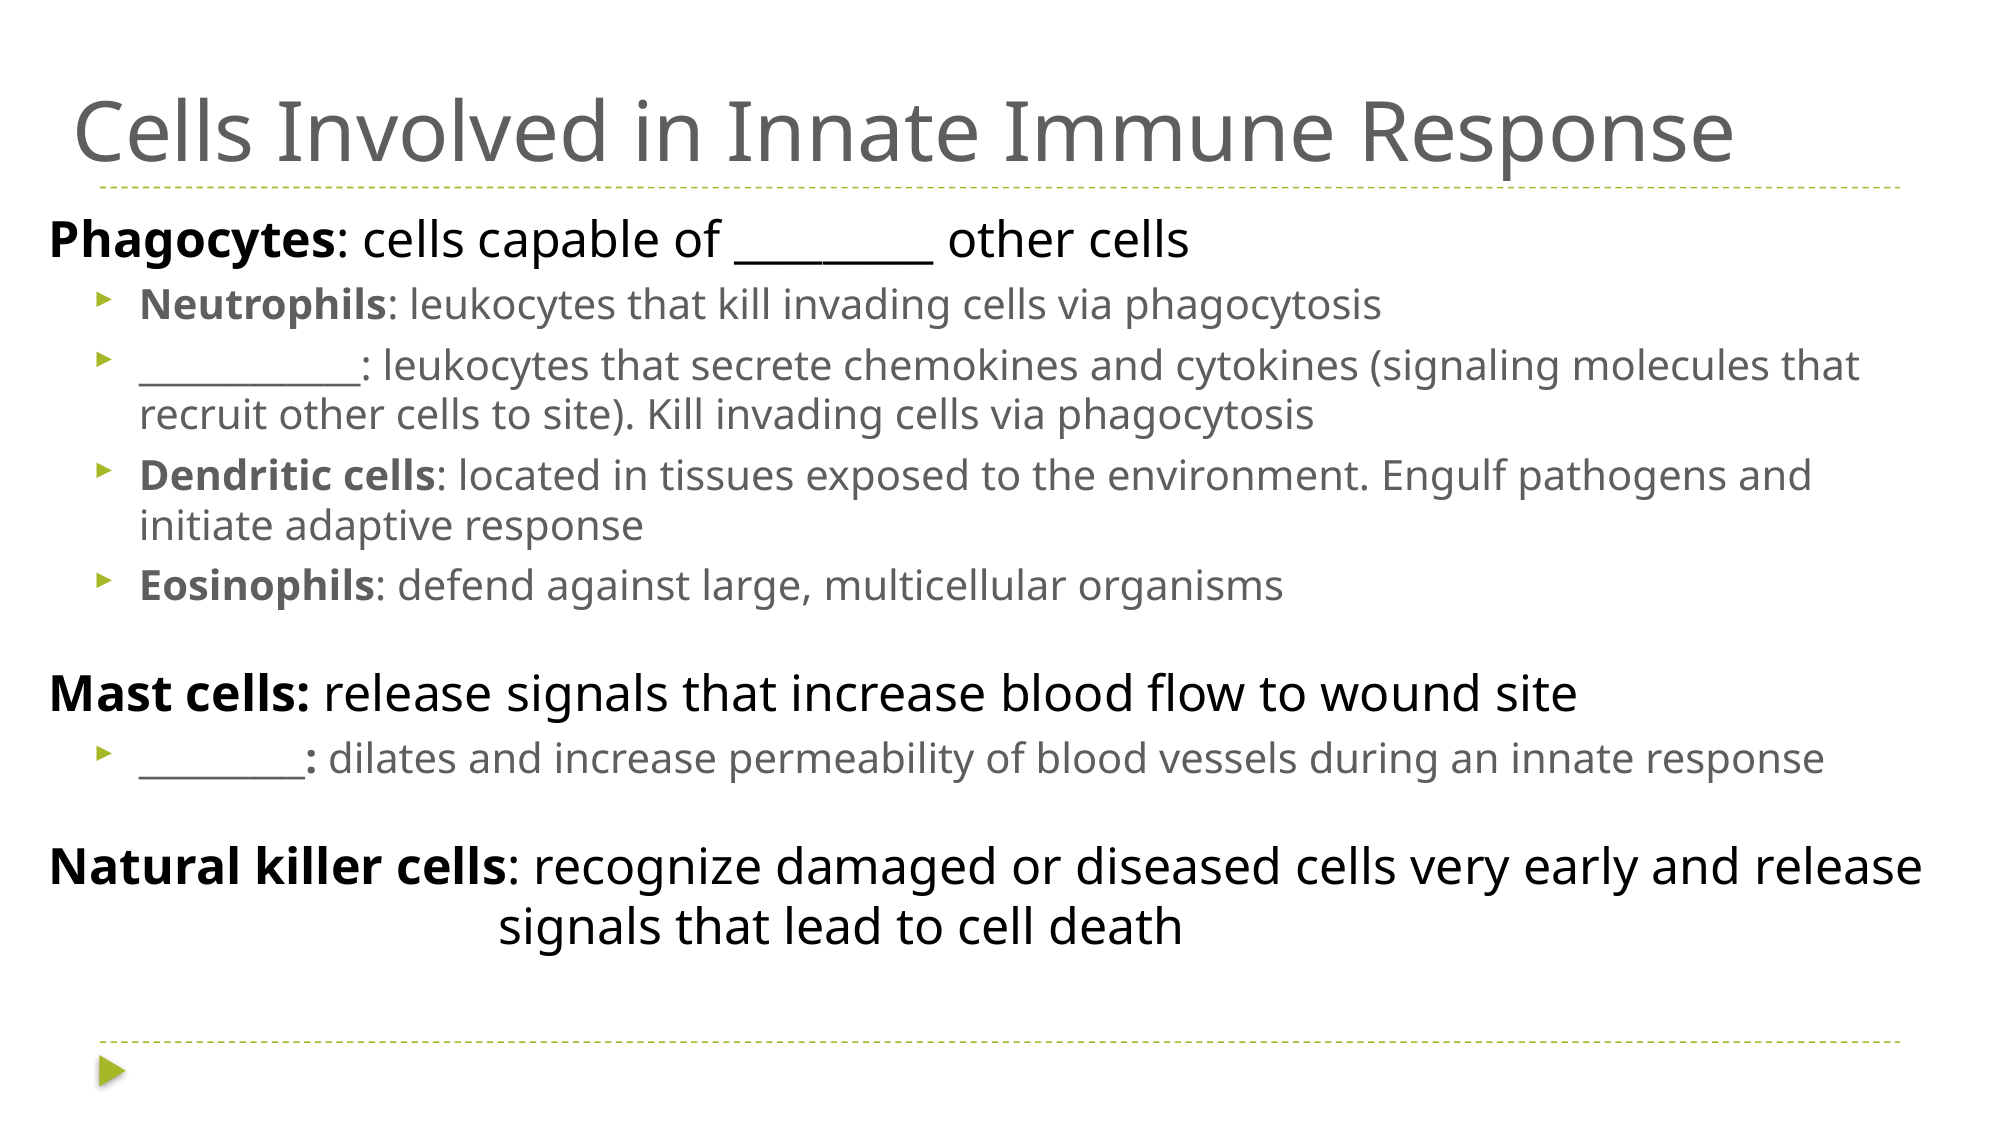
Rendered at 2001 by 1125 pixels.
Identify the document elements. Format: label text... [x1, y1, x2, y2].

title Cells Involved in Innate Immune Response [57, 23, 1858, 186]
list Phagocytes: cells capable of _________ other cells Neutrophils: leukocytes that kill invading cells via phagocytosis ____________: leukocytes that secrete chemokines and cytokines (signaling molecules that recruit other cells to site). Kill invading cells via phagocytosis Dendritic cells: located in tissues exposed to the environment. Engulf pathogens and initiate adaptive response Eosinophils: defend against large, multicellular organisms Mast cells: release signals that increase blood flow to wound site _________: dilates and increase permeability of blood vessels during an innate response Natural killer cells: recognize damaged or diseased cells very early and release signals that lead to cell death [34, 200, 1973, 1010]
